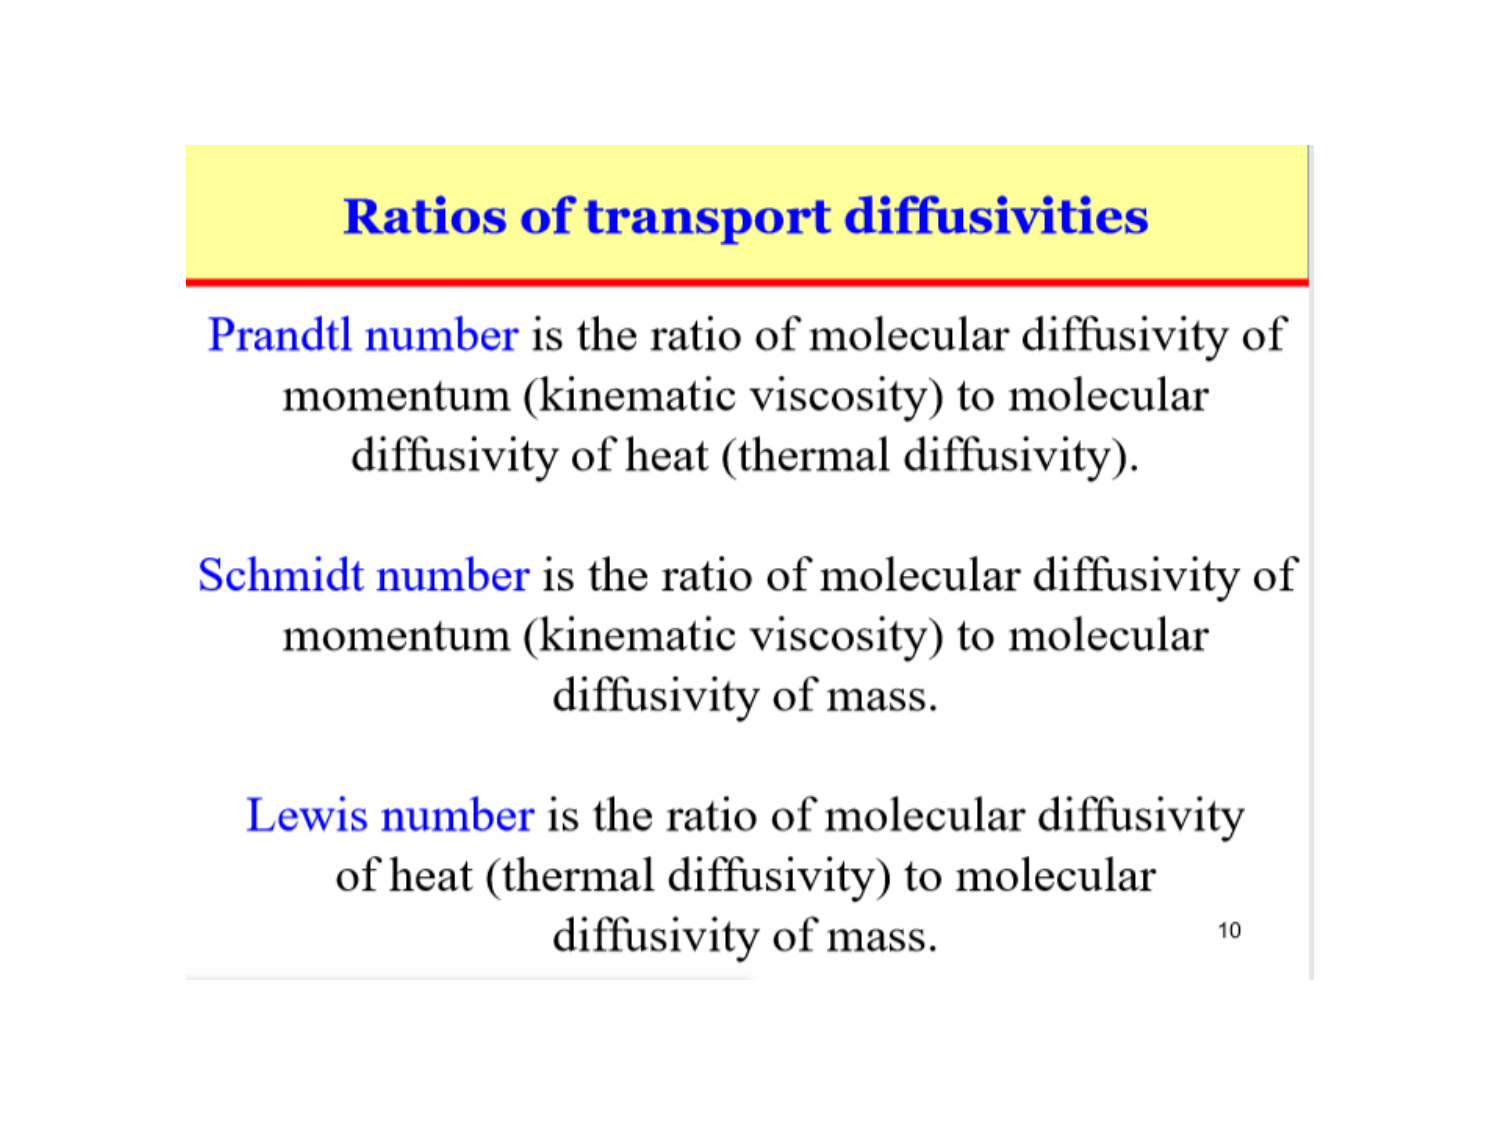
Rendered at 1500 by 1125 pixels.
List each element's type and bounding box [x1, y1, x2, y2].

picture [186, 145, 1314, 980]
